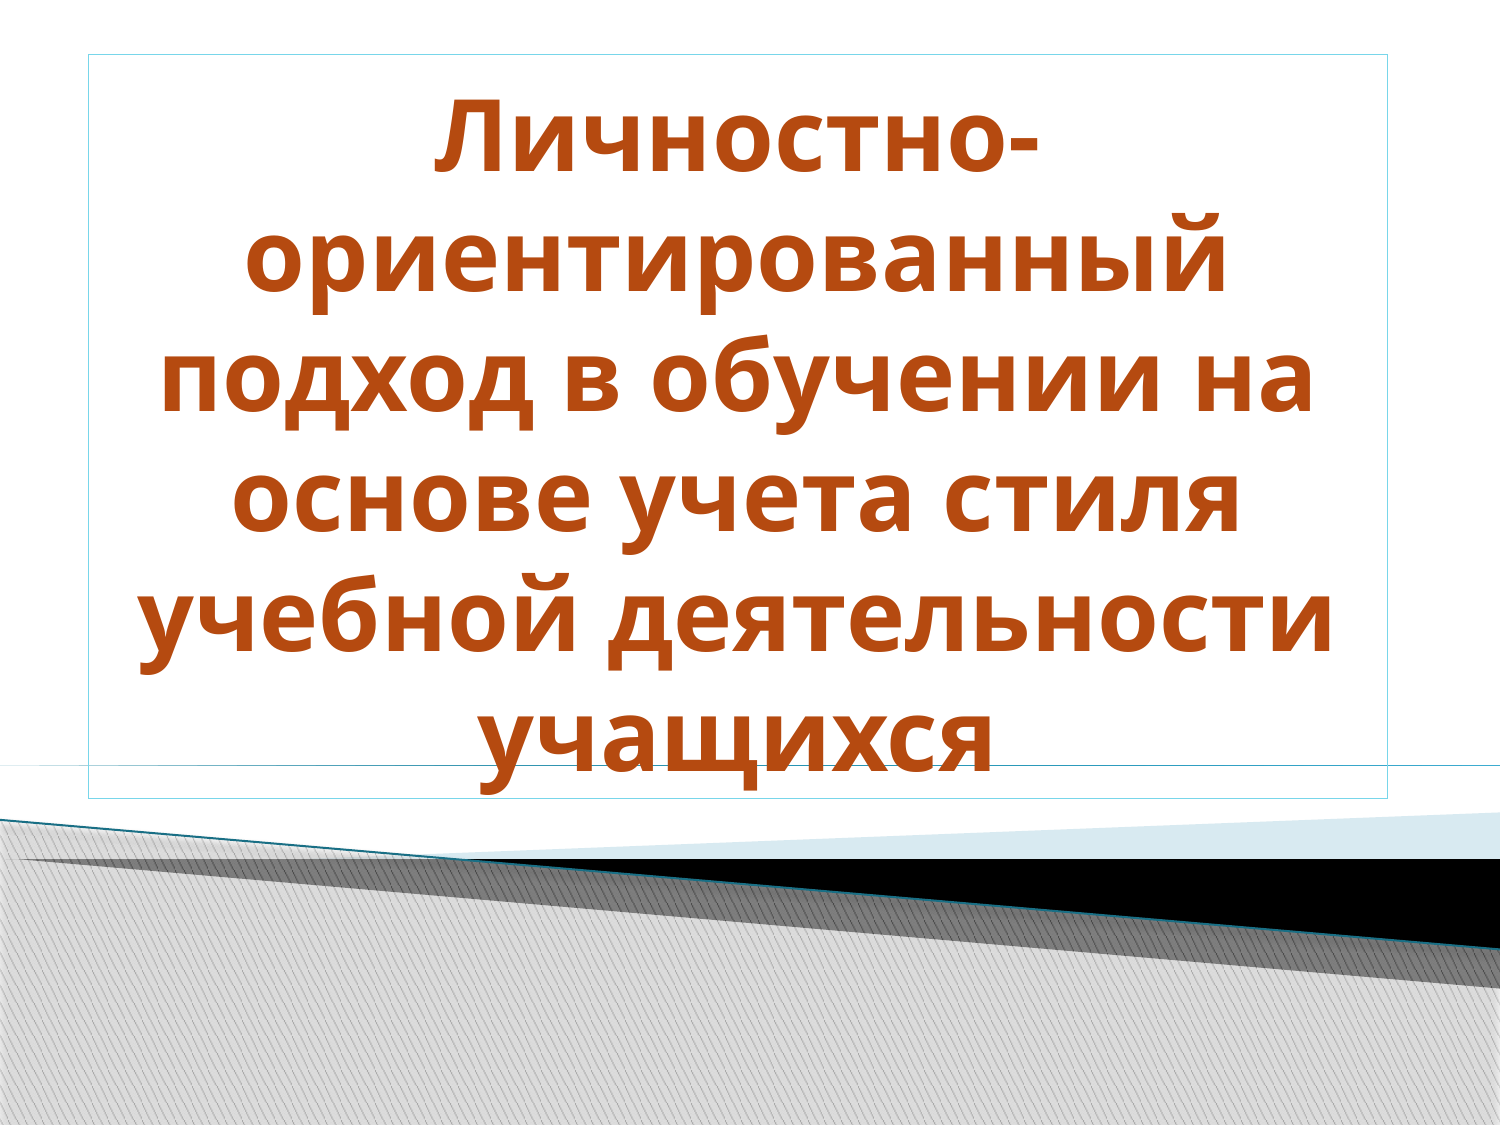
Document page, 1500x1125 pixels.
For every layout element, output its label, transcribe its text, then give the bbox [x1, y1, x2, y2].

title Личностно-ориентированный подход в обучении на основе учета стиля учебной деятельности учащихся [88, 54, 1388, 799]
picture [5, 859, 1500, 989]
